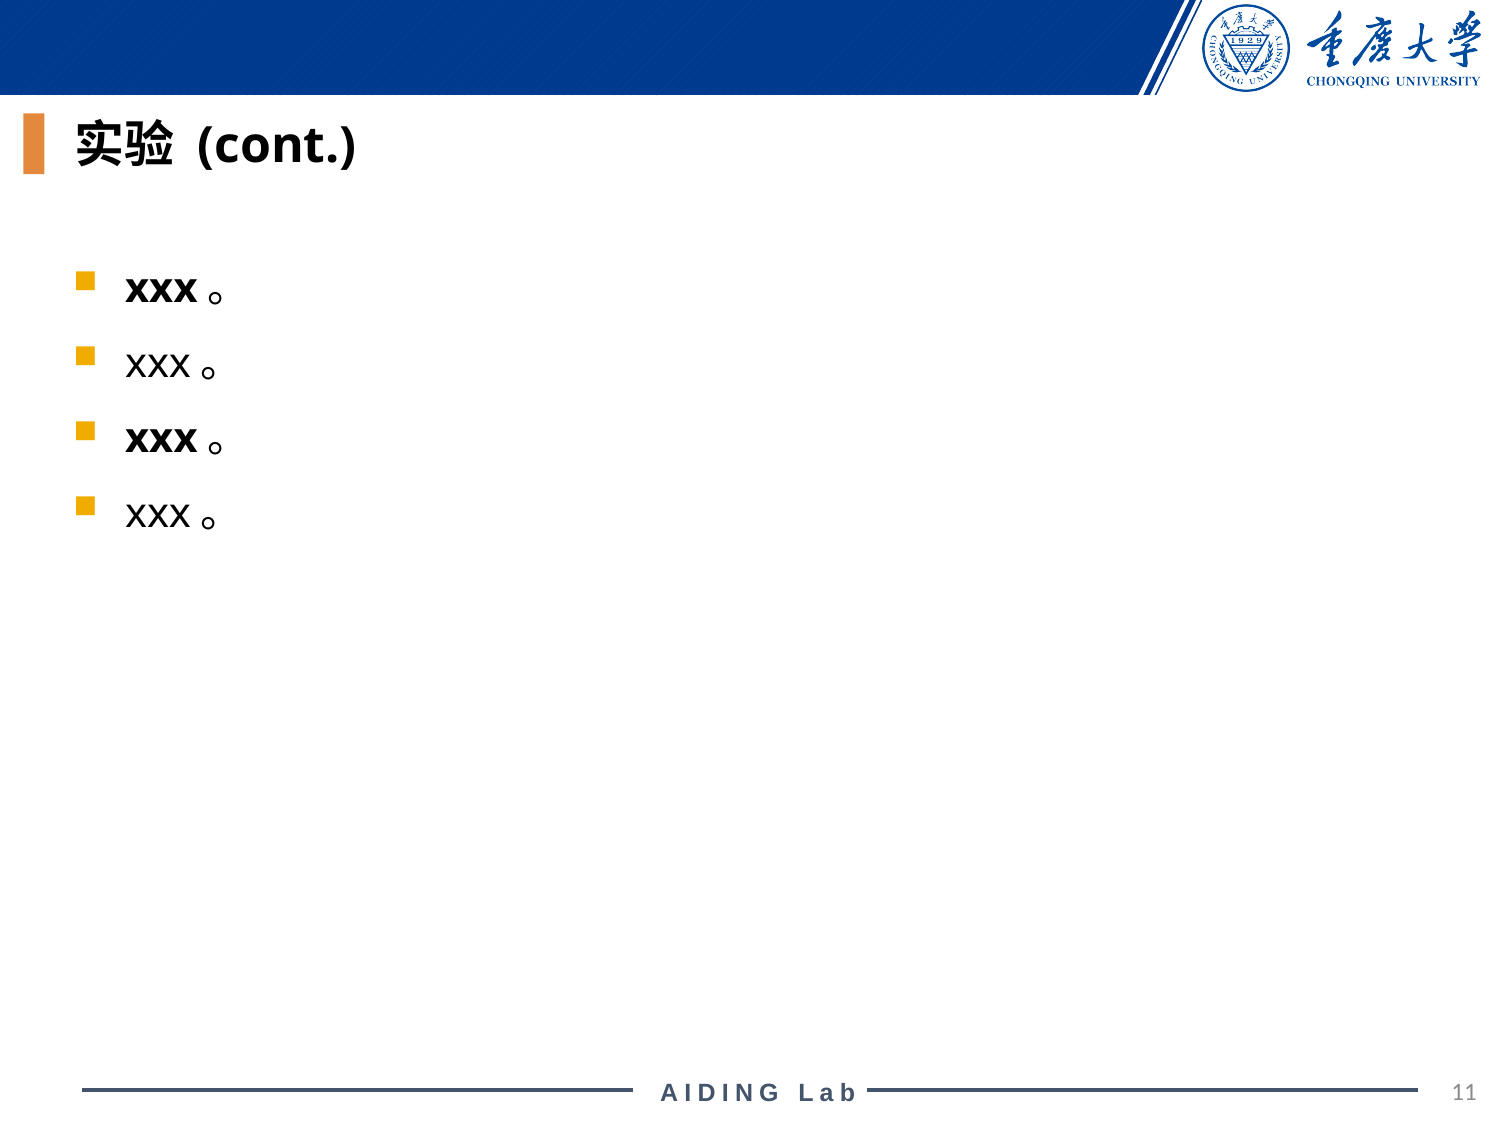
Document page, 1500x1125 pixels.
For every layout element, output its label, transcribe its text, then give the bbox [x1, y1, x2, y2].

text_box xxx。 xxx。 xxx。 xxx。 [43, 233, 1433, 1060]
list 实验 (cont.) [59, 100, 510, 184]
picture [1202, 4, 1481, 92]
slide_number 11 [1154, 1060, 1492, 1120]
